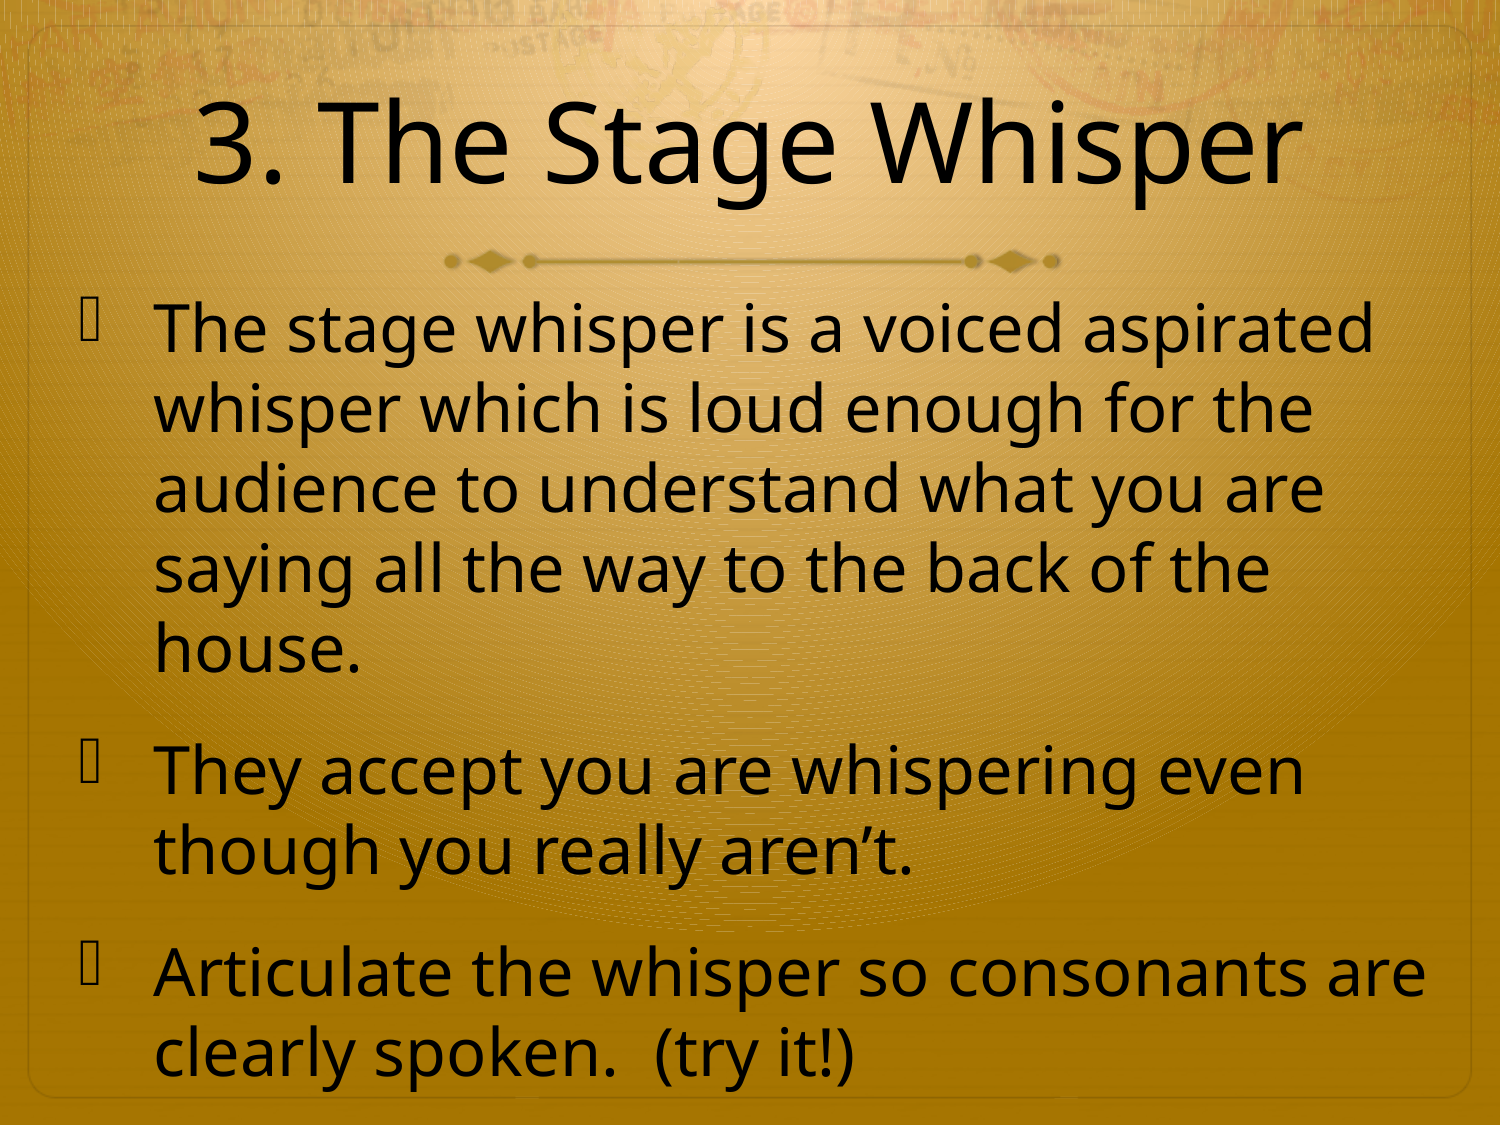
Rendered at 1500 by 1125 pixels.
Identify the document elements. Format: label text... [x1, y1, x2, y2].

picture [0, 0, 1500, 1125]
title 3. The Stage Whisper [93, 45, 1407, 233]
list The stage whisper is a voiced aspirated whisper which is loud enough for the audience to understand what you are saying all the way to the back of the house. They accept you are whispering even though you really aren’t. Articulate the whisper so consonants are clearly spoken. (try it!) [63, 278, 1467, 1125]
